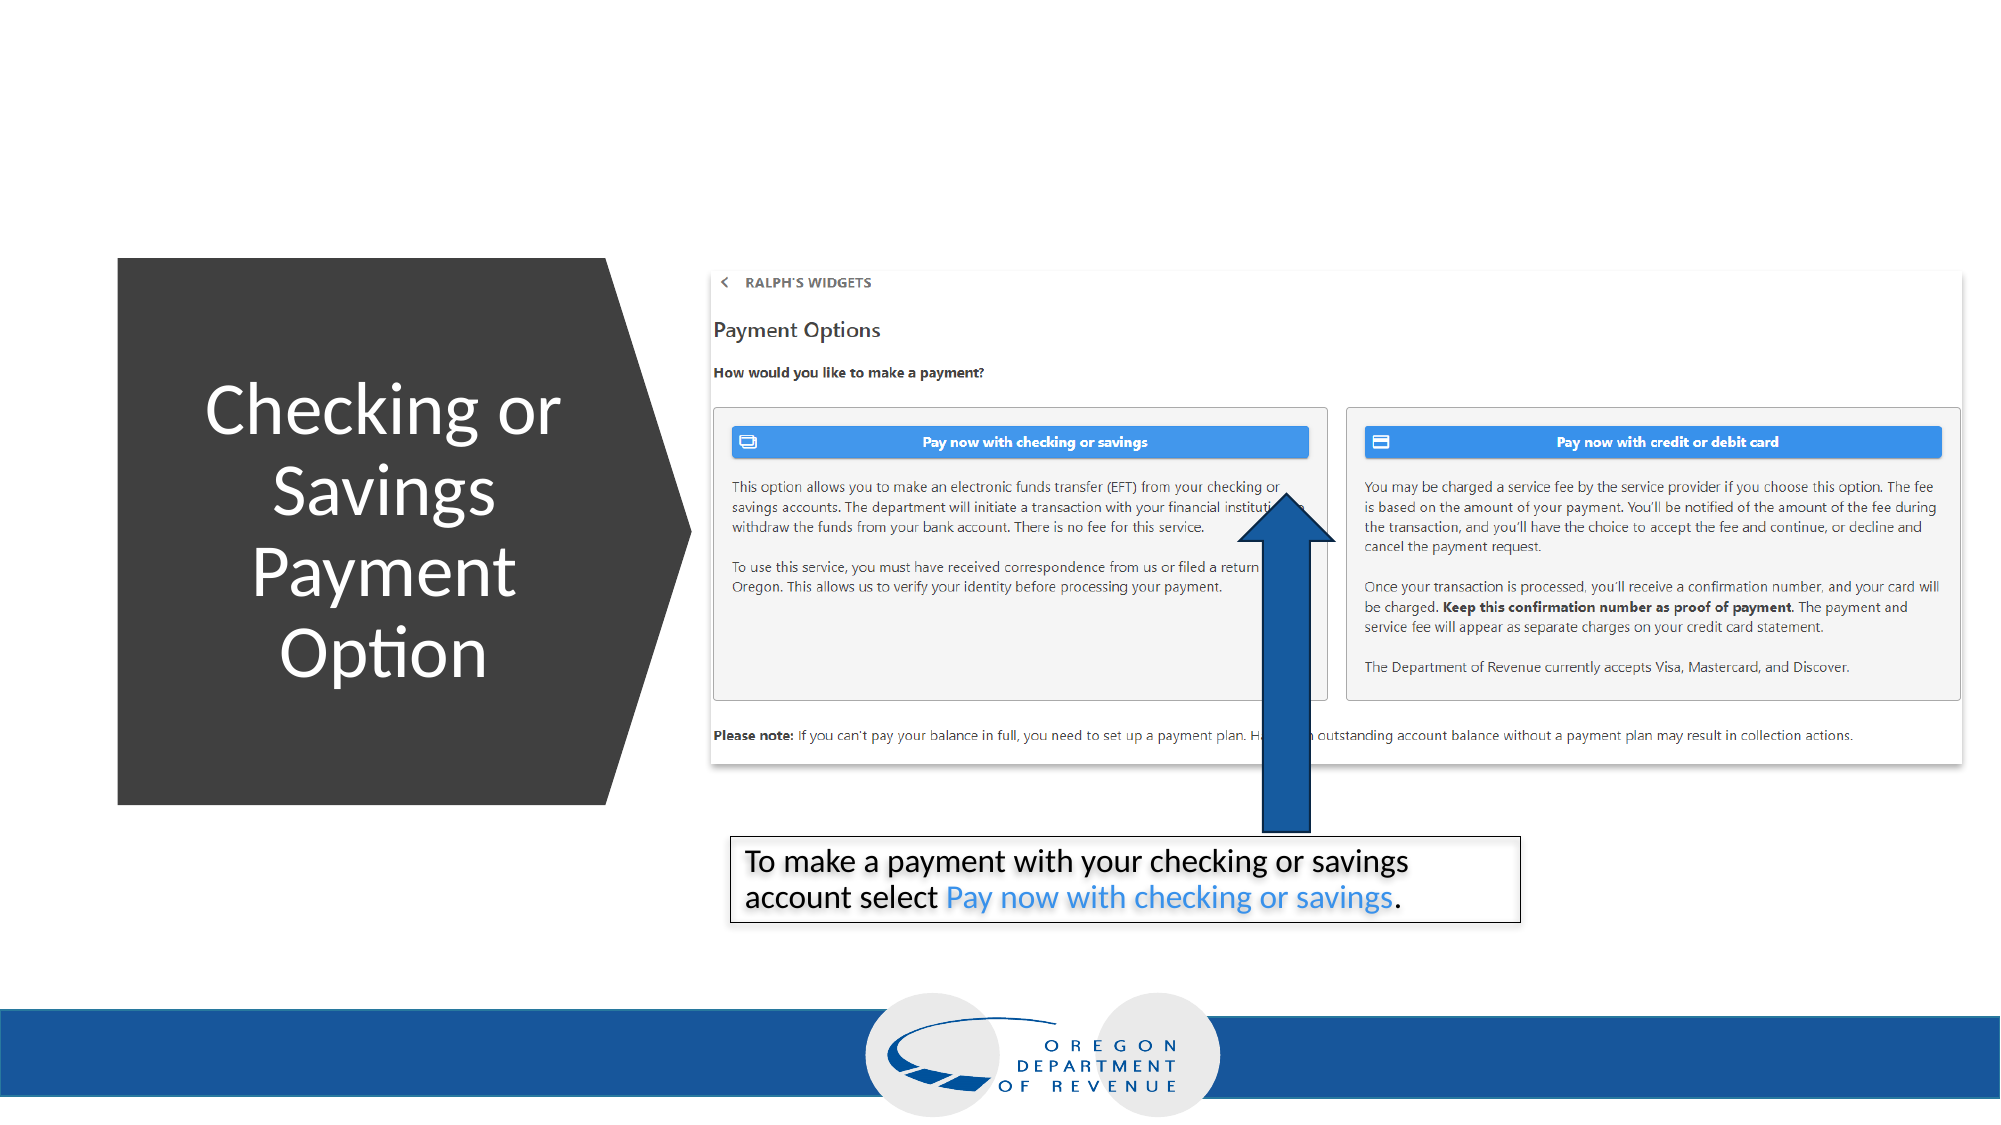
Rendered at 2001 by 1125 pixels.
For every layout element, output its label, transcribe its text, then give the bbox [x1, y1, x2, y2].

text_box [116, 257, 693, 807]
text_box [887, 992, 2000, 1118]
title Checking or Savings Payment Option [168, 322, 601, 741]
picture [711, 271, 1962, 764]
list To make a payment with your checking or savings account select Pay now with checking or savings. [730, 836, 1521, 923]
text_box [1261, 764, 1311, 834]
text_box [0, 992, 887, 1118]
